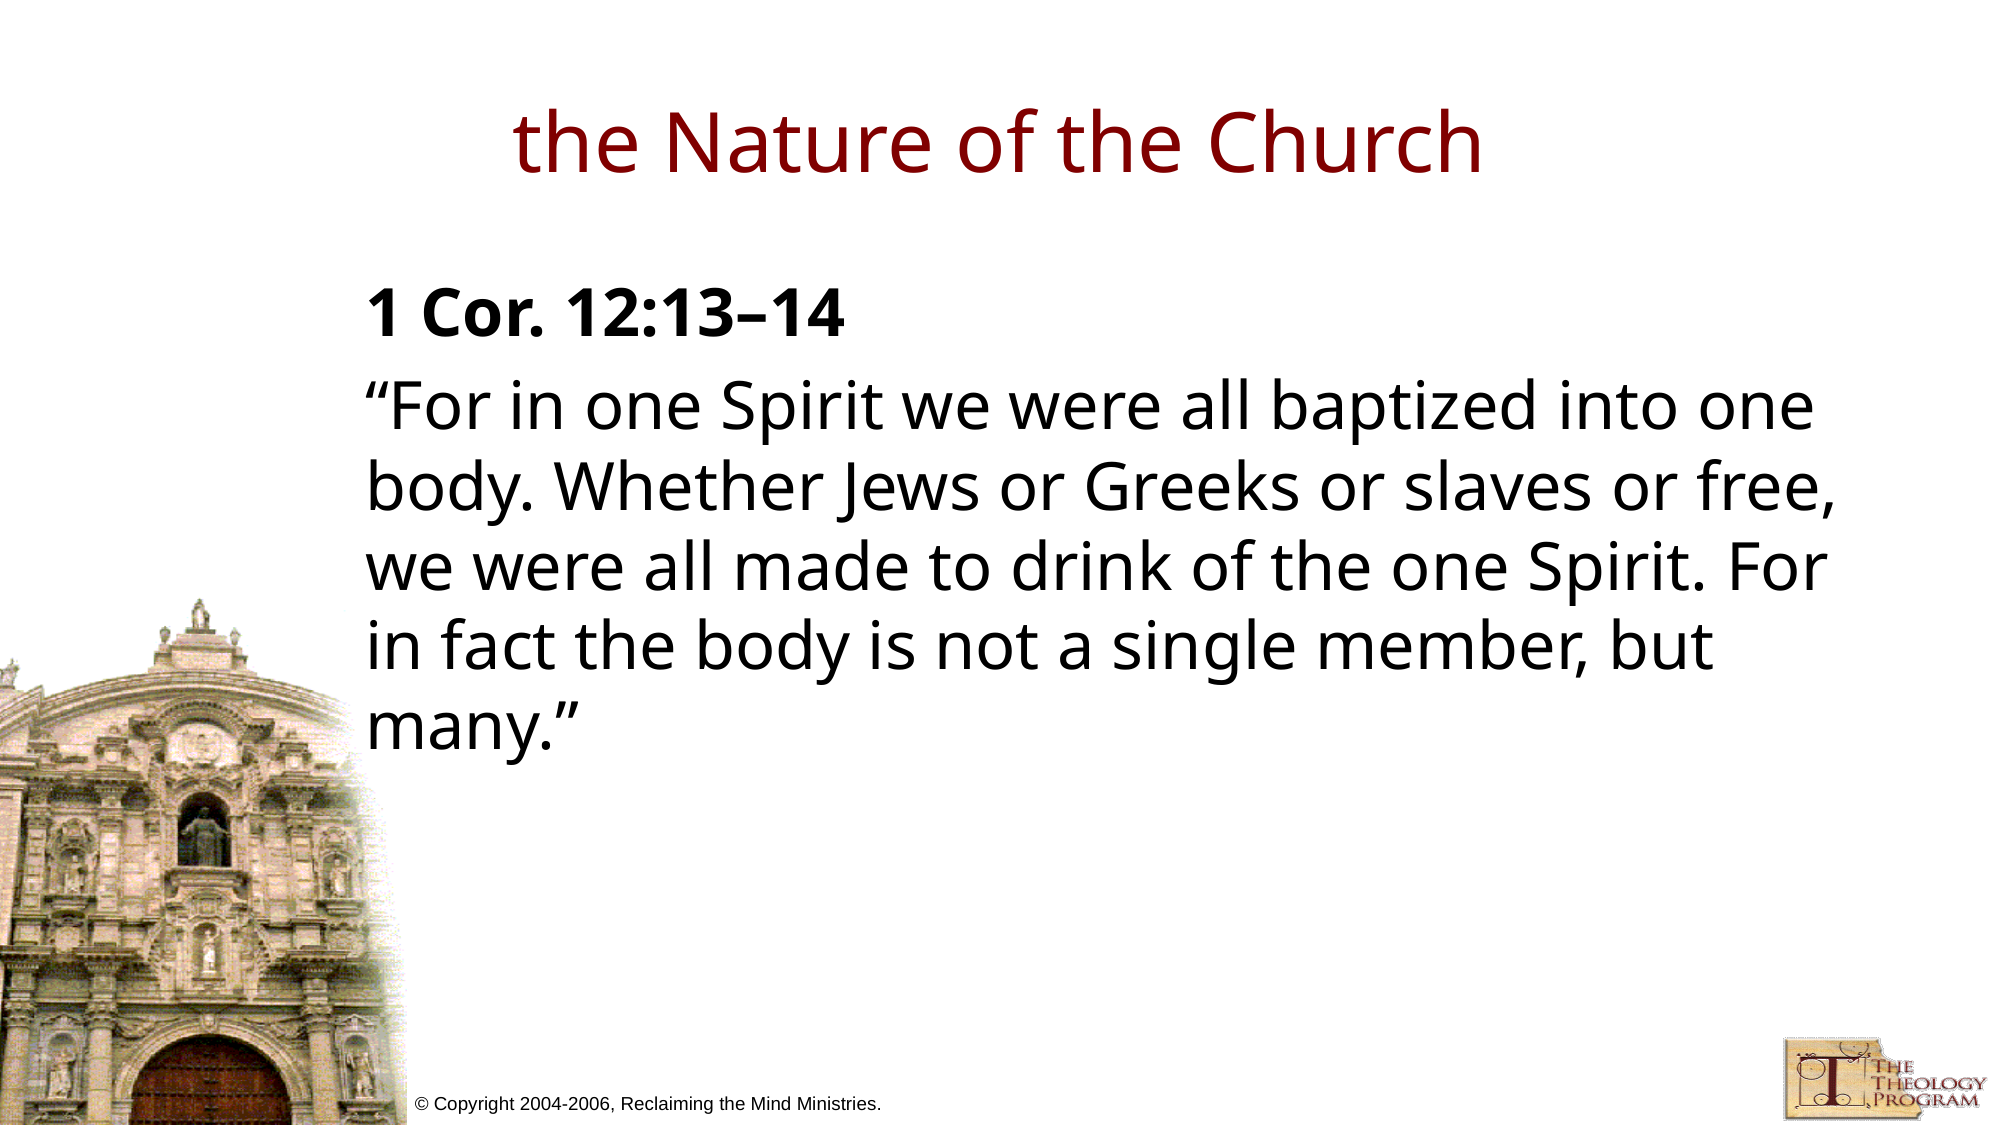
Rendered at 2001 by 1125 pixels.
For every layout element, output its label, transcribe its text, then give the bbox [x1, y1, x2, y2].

title the Nature of the Church [99, 45, 1900, 233]
picture [0, 562, 407, 1125]
picture [1783, 1037, 1988, 1121]
list 1 Cor. 12:13–14 “For in one Spirit we were all baptized into one body. Whether Jews or Greeks or slaves or free, we were all made to drink of the one Spirit. For in fact the body is not a single member, but many.” [350, 262, 1900, 1005]
